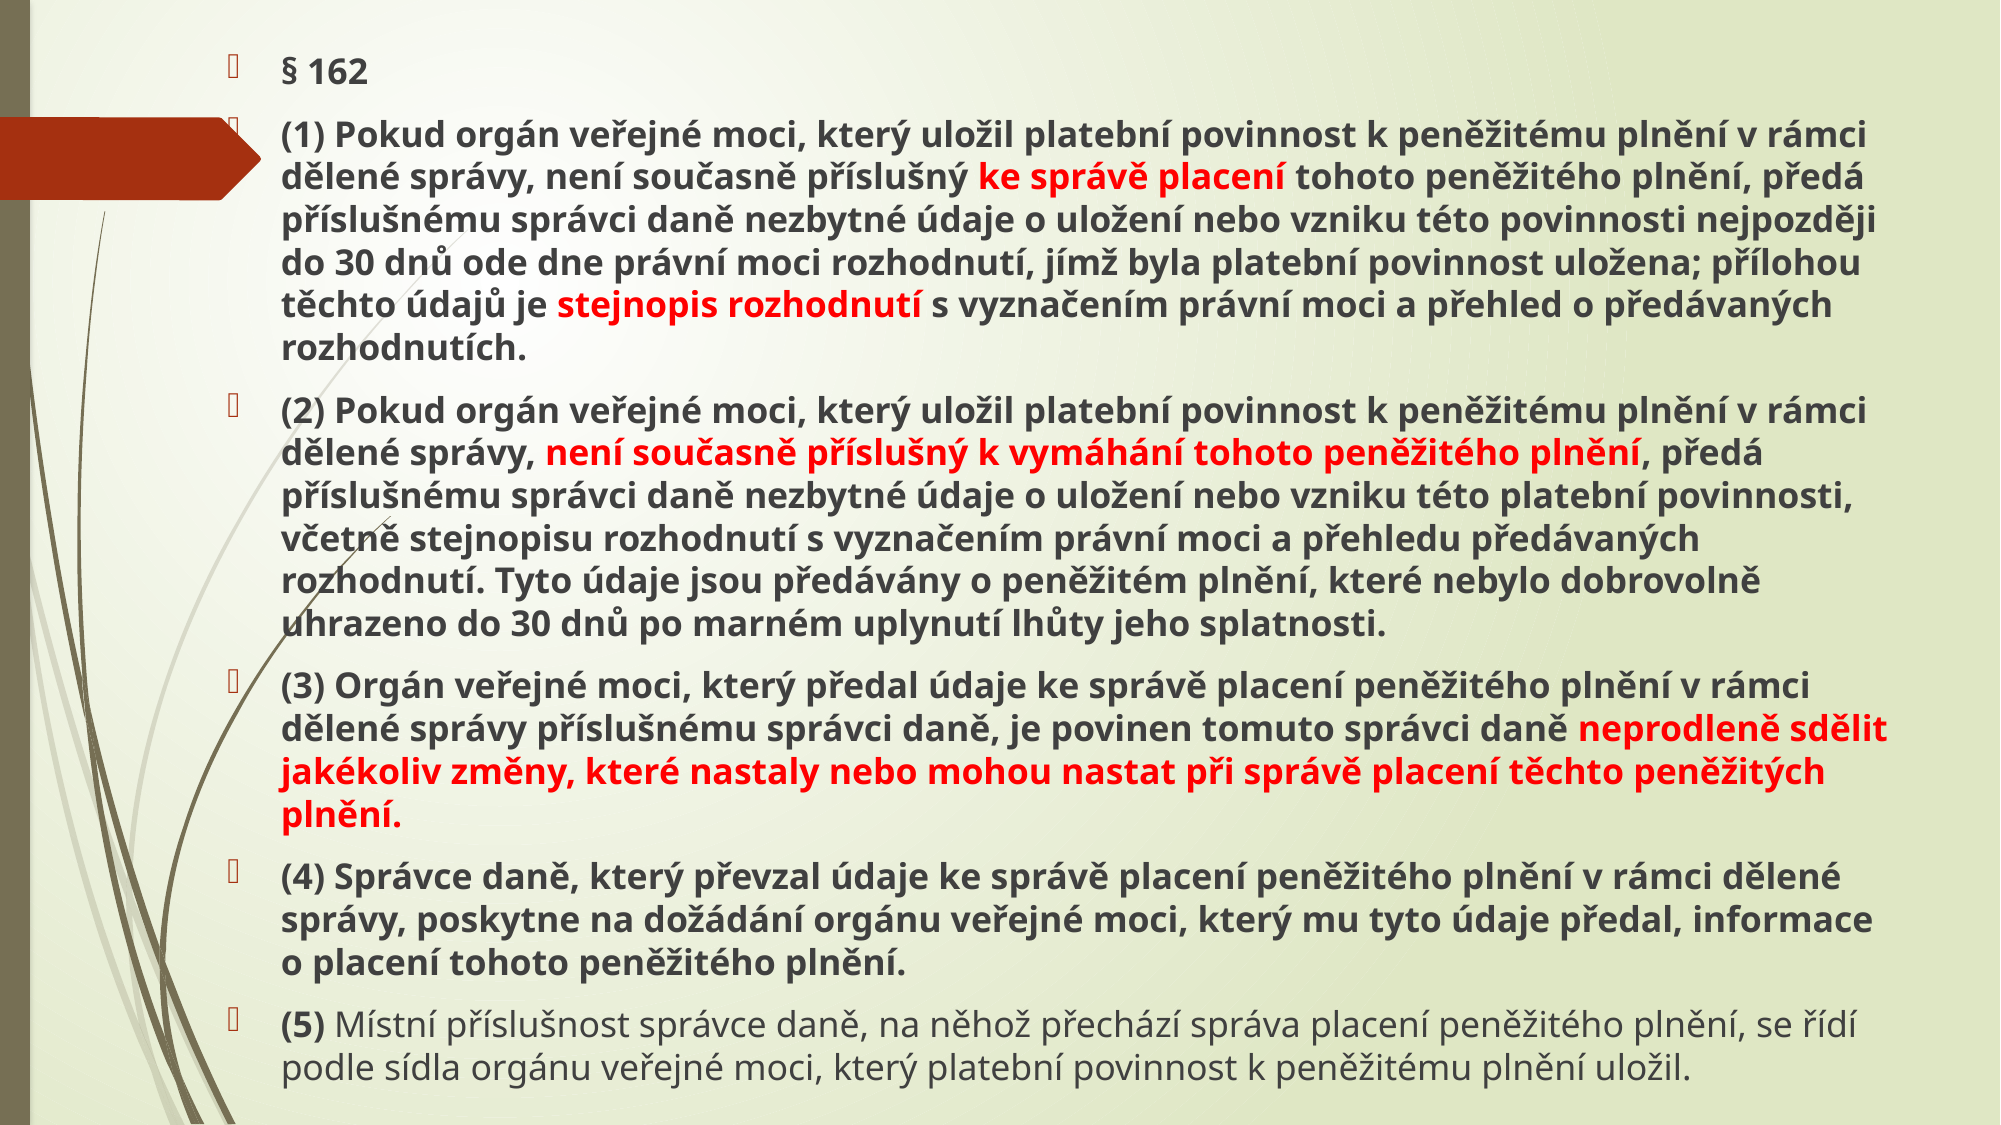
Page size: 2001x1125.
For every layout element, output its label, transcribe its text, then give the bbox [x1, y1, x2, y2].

list § 162 (1) Pokud orgán veřejné moci, který uložil platební povinnost k peněžitému plnění v rámci dělené správy, není současně příslušný ke správě placení tohoto peněžitého plnění, předá příslušnému správci daně nezbytné údaje o uložení nebo vzniku této povinnosti nejpozději do 30 dnů ode dne právní moci rozhodnutí, jímž byla platební povinnost uložena; přílohou těchto údajů je stejnopis rozhodnutí s vyznačením právní moci a přehled o předávaných rozhodnutích. (2) Pokud orgán veřejné moci, který uložil platební povinnost k peněžitému plnění v rámci dělené správy, není současně příslušný k vymáhání tohoto peněžitého plnění, předá příslušnému správci daně nezbytné údaje o uložení nebo vzniku této platební povinnosti, včetně stejnopisu rozhodnutí s vyznačením právní moci a přehledu předávaných rozhodnutí. Tyto údaje jsou předávány o peněžitém plnění, které nebylo dobrovolně uhrazeno do 30 dnů po marném uplynutí lhůty jeho splatnosti. (3) Orgán veřejné moci, který předal údaje ke správě placení peněžitého plnění v rámci dělené správy příslušnému správci daně, je povinen tomuto správci daně neprodleně sdělit jakékoliv změny, které nastaly nebo mohou nastat při správě placení těchto peněžitých plnění. (4) Správce daně, který převzal údaje ke správě placení peněžitého plnění v rámci dělené správy, poskytne na dožádání orgánu veřejné moci, který mu tyto údaje předal, informace o placení tohoto peněžitého plnění. (5) Místní příslušnost správce daně, na něhož přechází správa placení peněžitého plnění, se řídí podle sídla orgánu veřejné moci, který platební povinnost k peněžitému plnění uložil. [212, 41, 1911, 1101]
